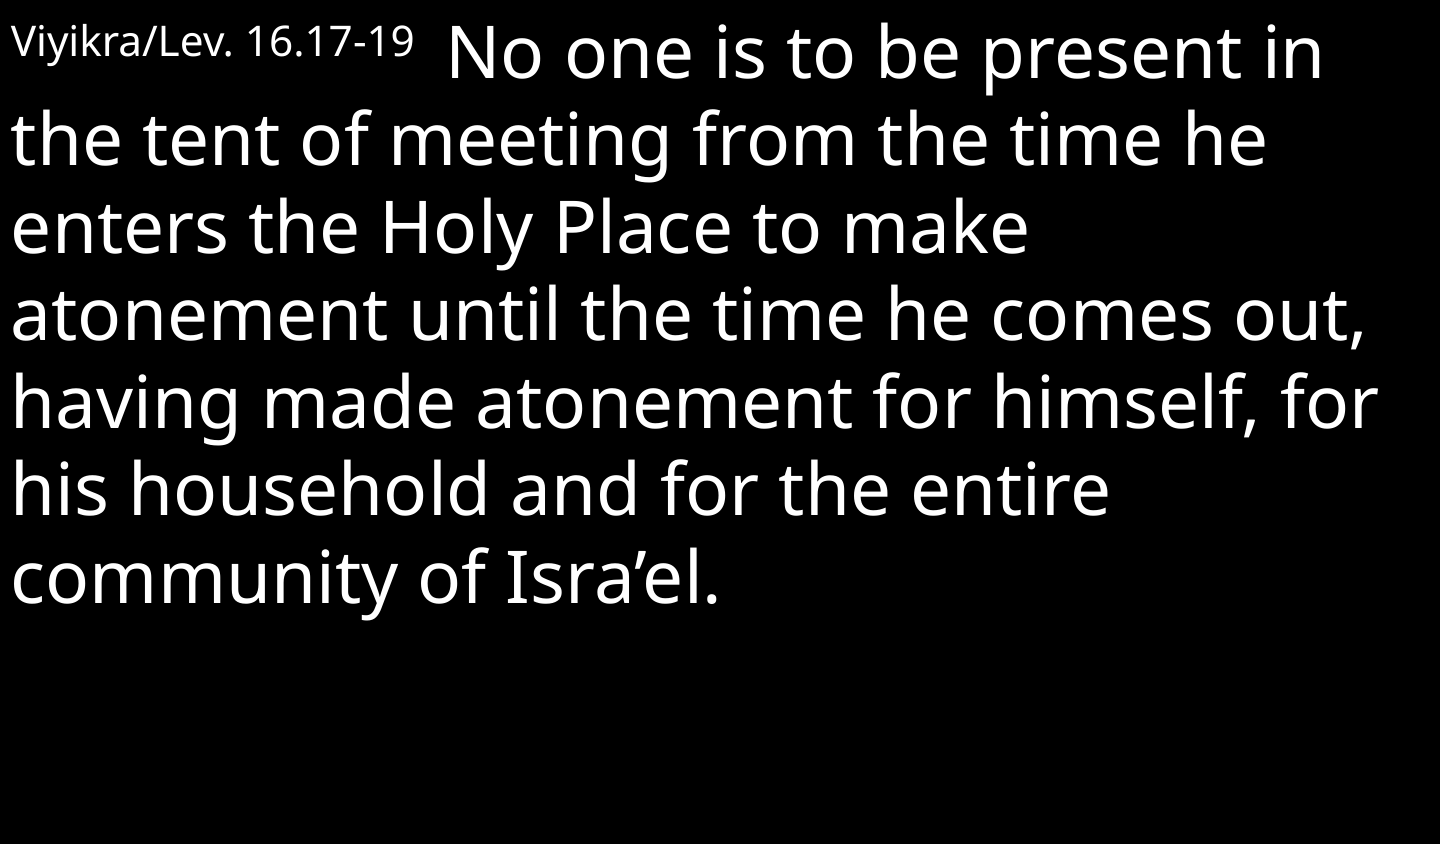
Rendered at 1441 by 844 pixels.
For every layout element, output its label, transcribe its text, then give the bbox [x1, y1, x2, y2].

subtitle Viyikra/Lev. 16.17-19 No one is to be present in the tent of meeting from the time he enters the Holy Place to make atonement until the time he comes out, having made atonement for himself, for his household and for the entire community of Isra’el. [0, 0, 1441, 844]
